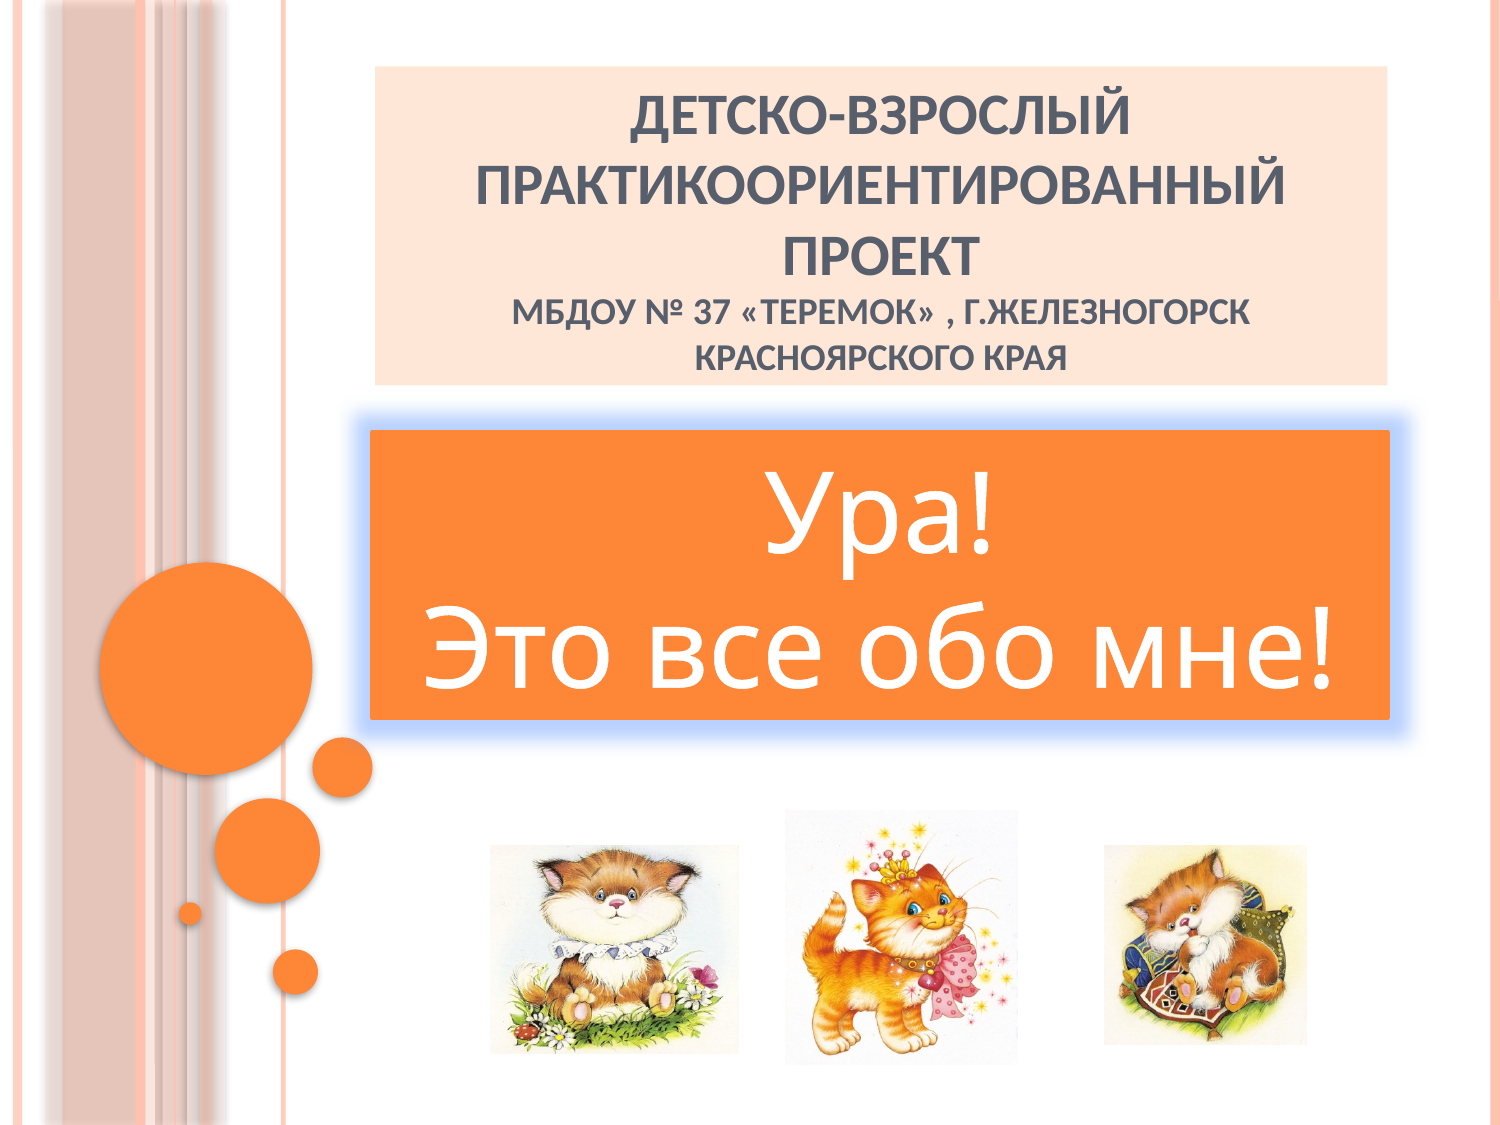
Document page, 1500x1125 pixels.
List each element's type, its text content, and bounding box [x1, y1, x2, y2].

picture [784, 809, 1018, 1065]
title Детско-взрослый практикоориентированный проект МБДОУ № 37 «Теремок» , г.Железногорск Красноярского края [375, 66, 1388, 386]
text_box Ура! Это все обо мне! [370, 430, 1390, 720]
picture [1103, 845, 1308, 1046]
picture [489, 845, 739, 1055]
